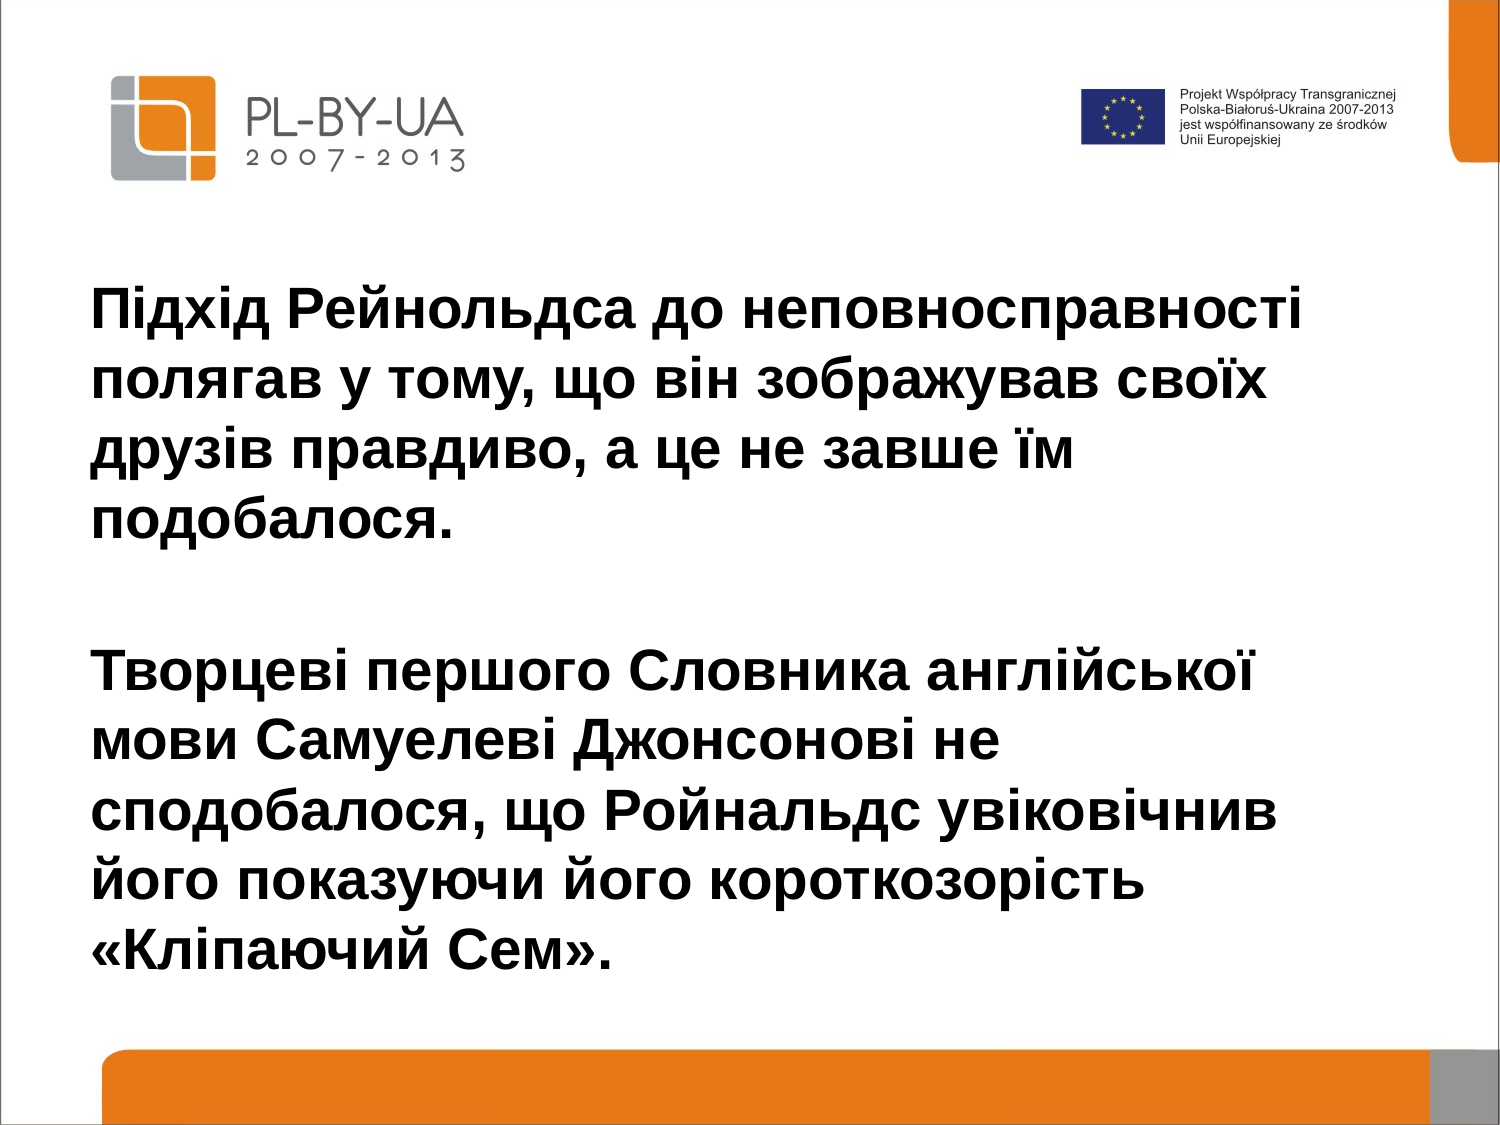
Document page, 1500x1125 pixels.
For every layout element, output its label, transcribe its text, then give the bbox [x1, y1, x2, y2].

list Підхід Рейнольдса до неповносправності полягав у тому, що він зображував своїх друзів правдиво, а це не завше їм подобалося. Творцеві першого Словника англійської мови Самуелеві Джонсонові не сподобалося, що Ройнальдс увіковічнив його показуючи його короткозорість «Кліпаючий Сем». [74, 262, 1426, 1006]
picture [0, 0, 1500, 1125]
